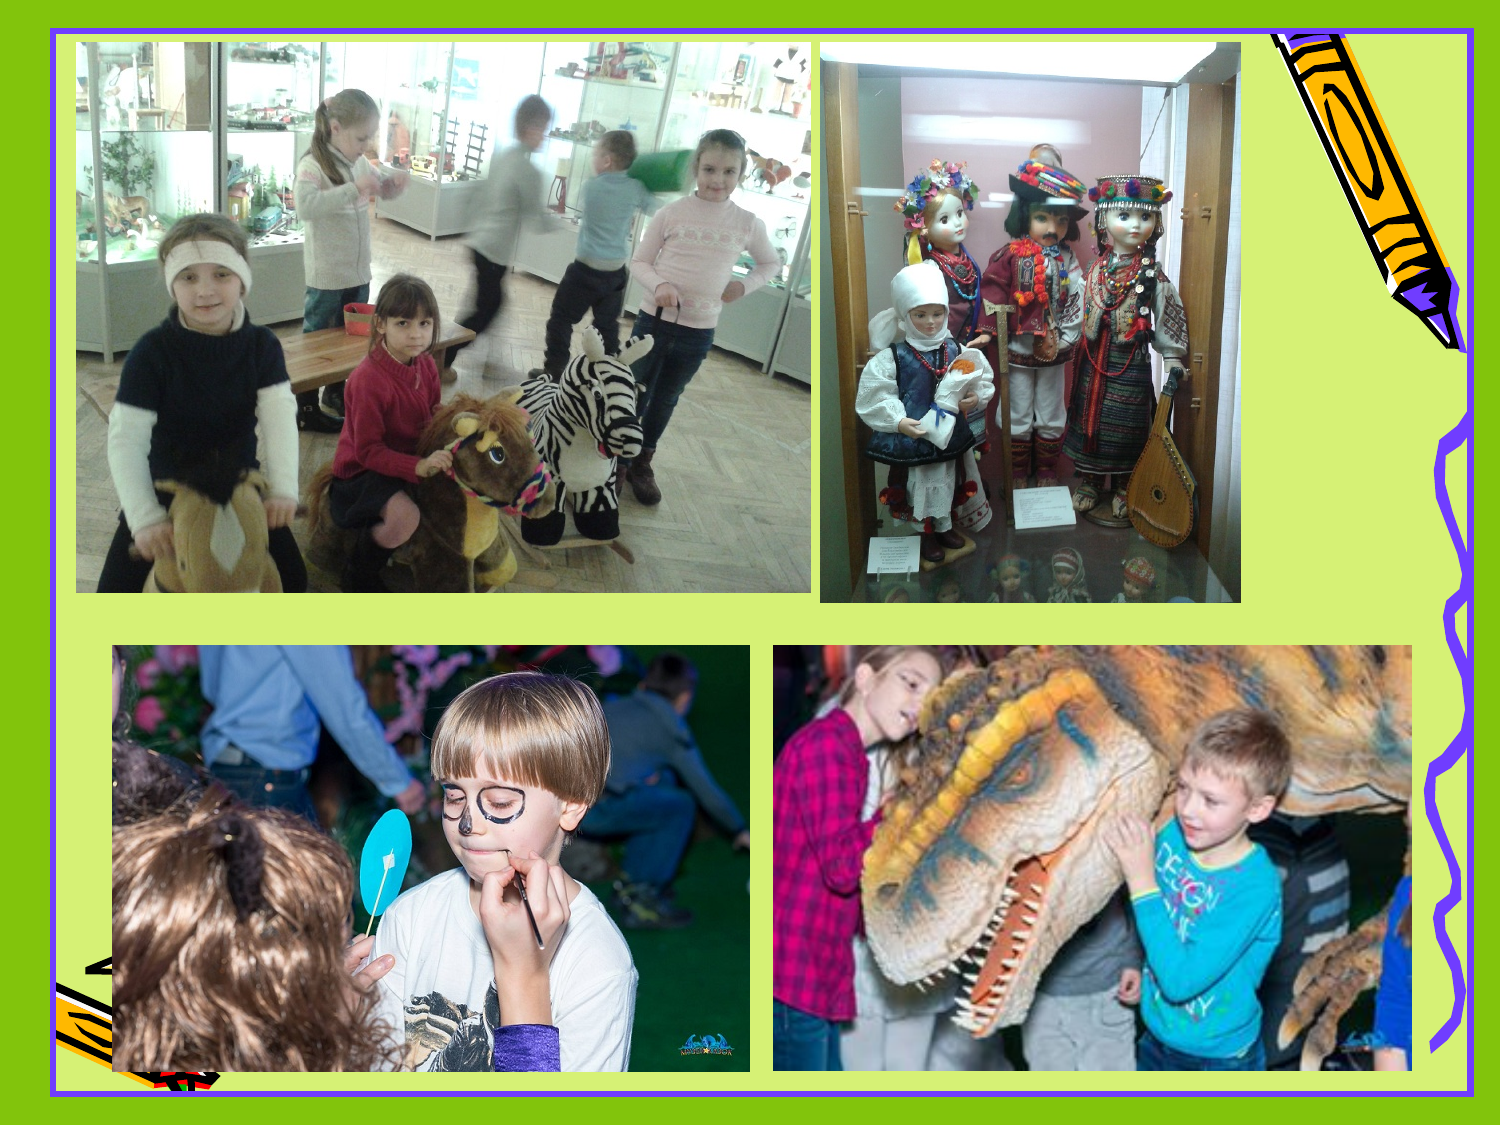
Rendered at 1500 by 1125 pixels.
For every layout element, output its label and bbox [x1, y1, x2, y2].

picture [111, 645, 751, 1073]
text_box [53, 30, 1471, 1094]
picture [820, 42, 1241, 603]
picture [76, 42, 811, 594]
picture [773, 645, 1412, 1071]
text_box [23, 0, 1500, 1125]
